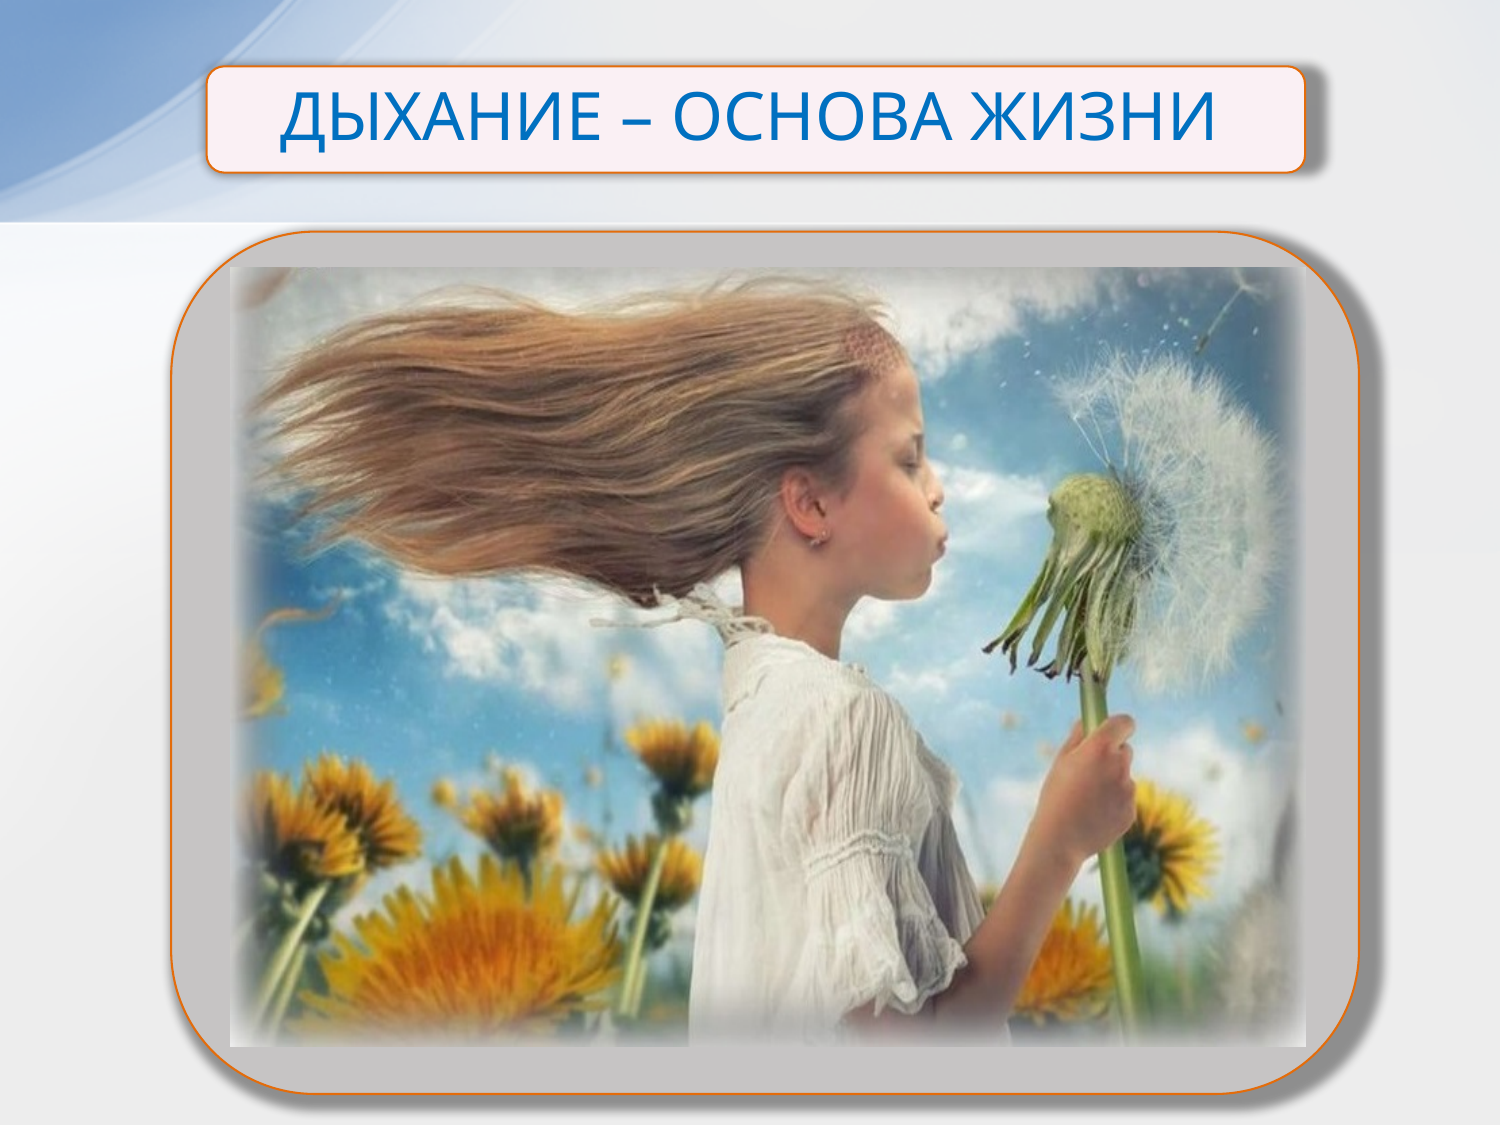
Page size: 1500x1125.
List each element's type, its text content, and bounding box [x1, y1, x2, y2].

text_box [170, 230, 1361, 1096]
picture [0, 0, 1500, 1125]
title ДЫХАНИЕ – ОСНОВА ЖИЗНИ [171, 66, 1329, 161]
text_box [206, 161, 1305, 174]
